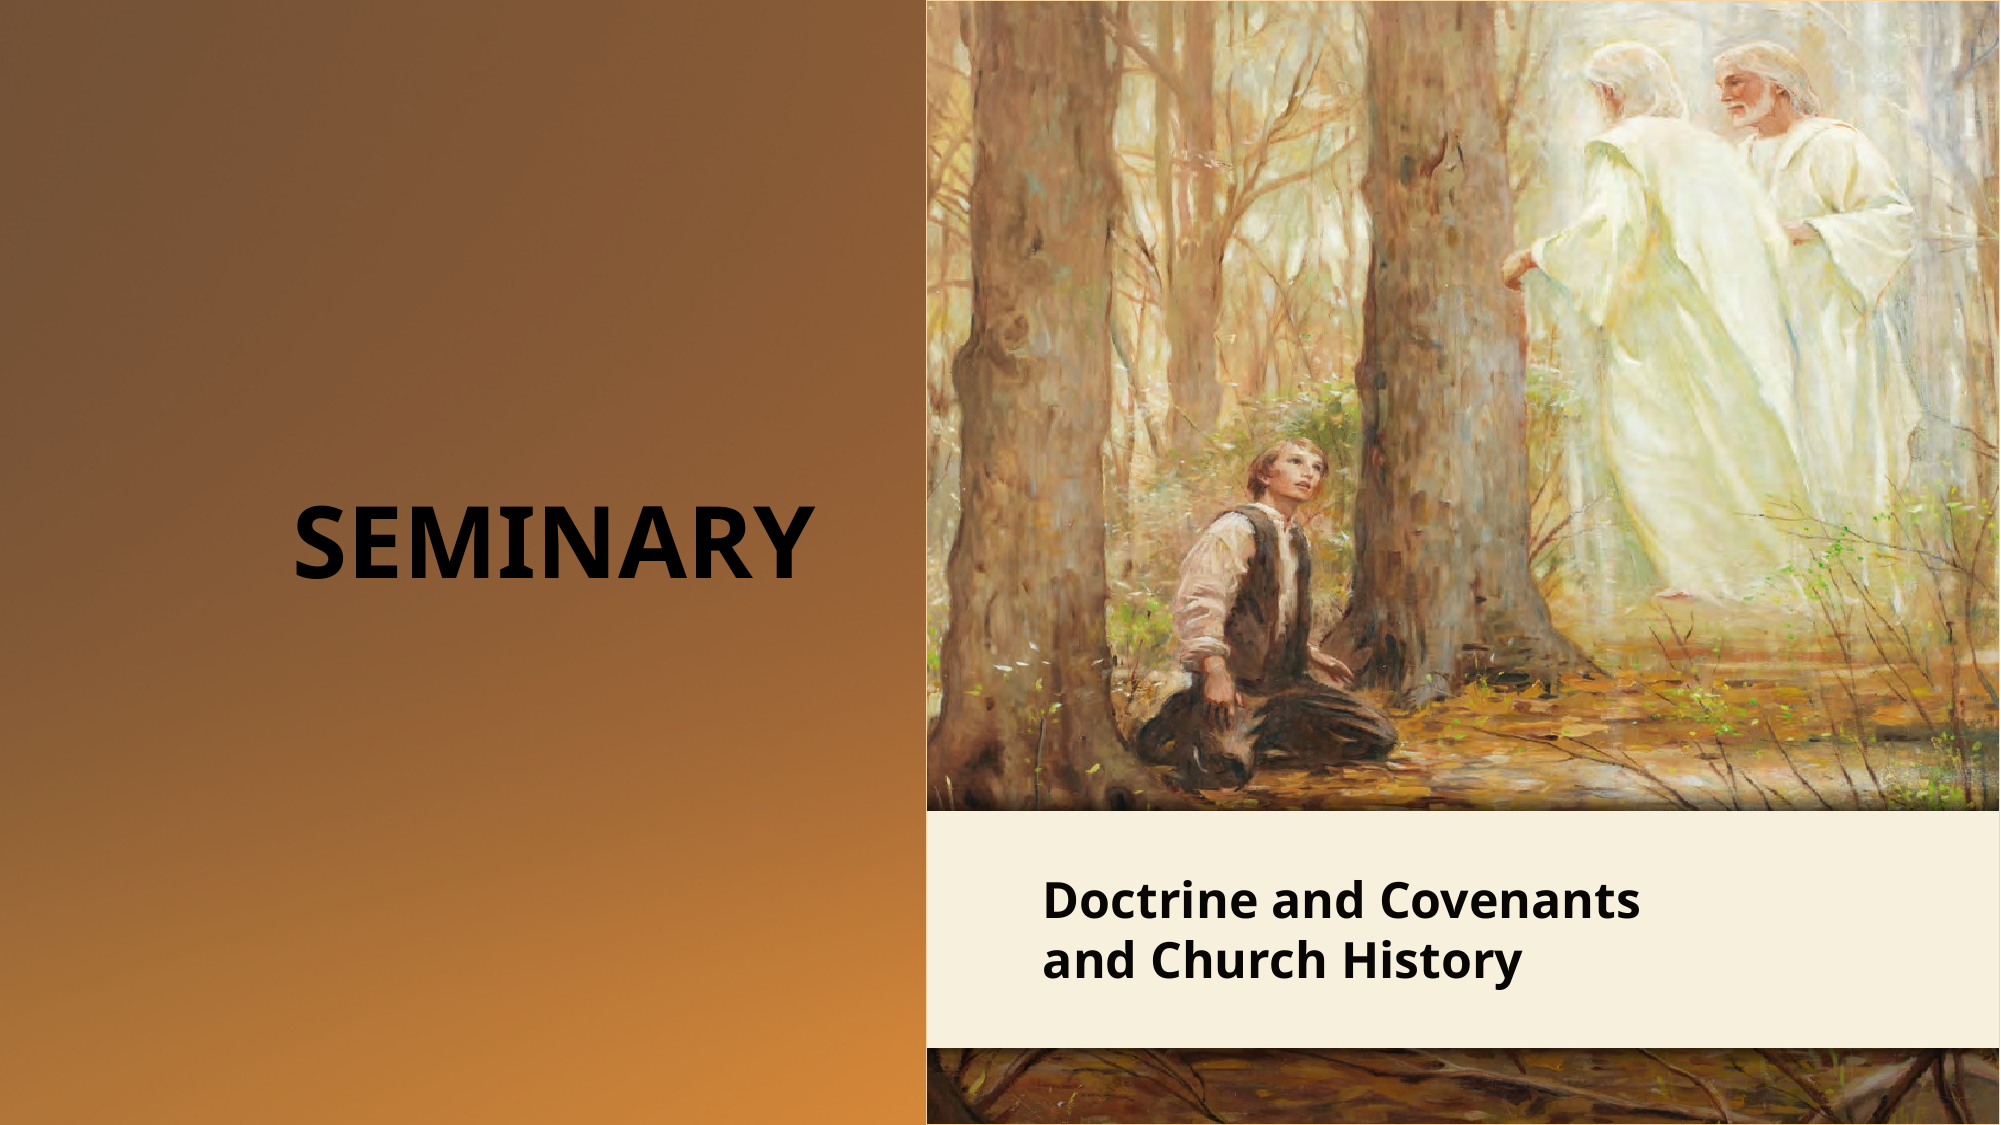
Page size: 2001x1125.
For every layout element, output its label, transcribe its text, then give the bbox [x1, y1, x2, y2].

text_box SEMINARY [254, 471, 855, 607]
picture [926, 0, 2000, 1125]
